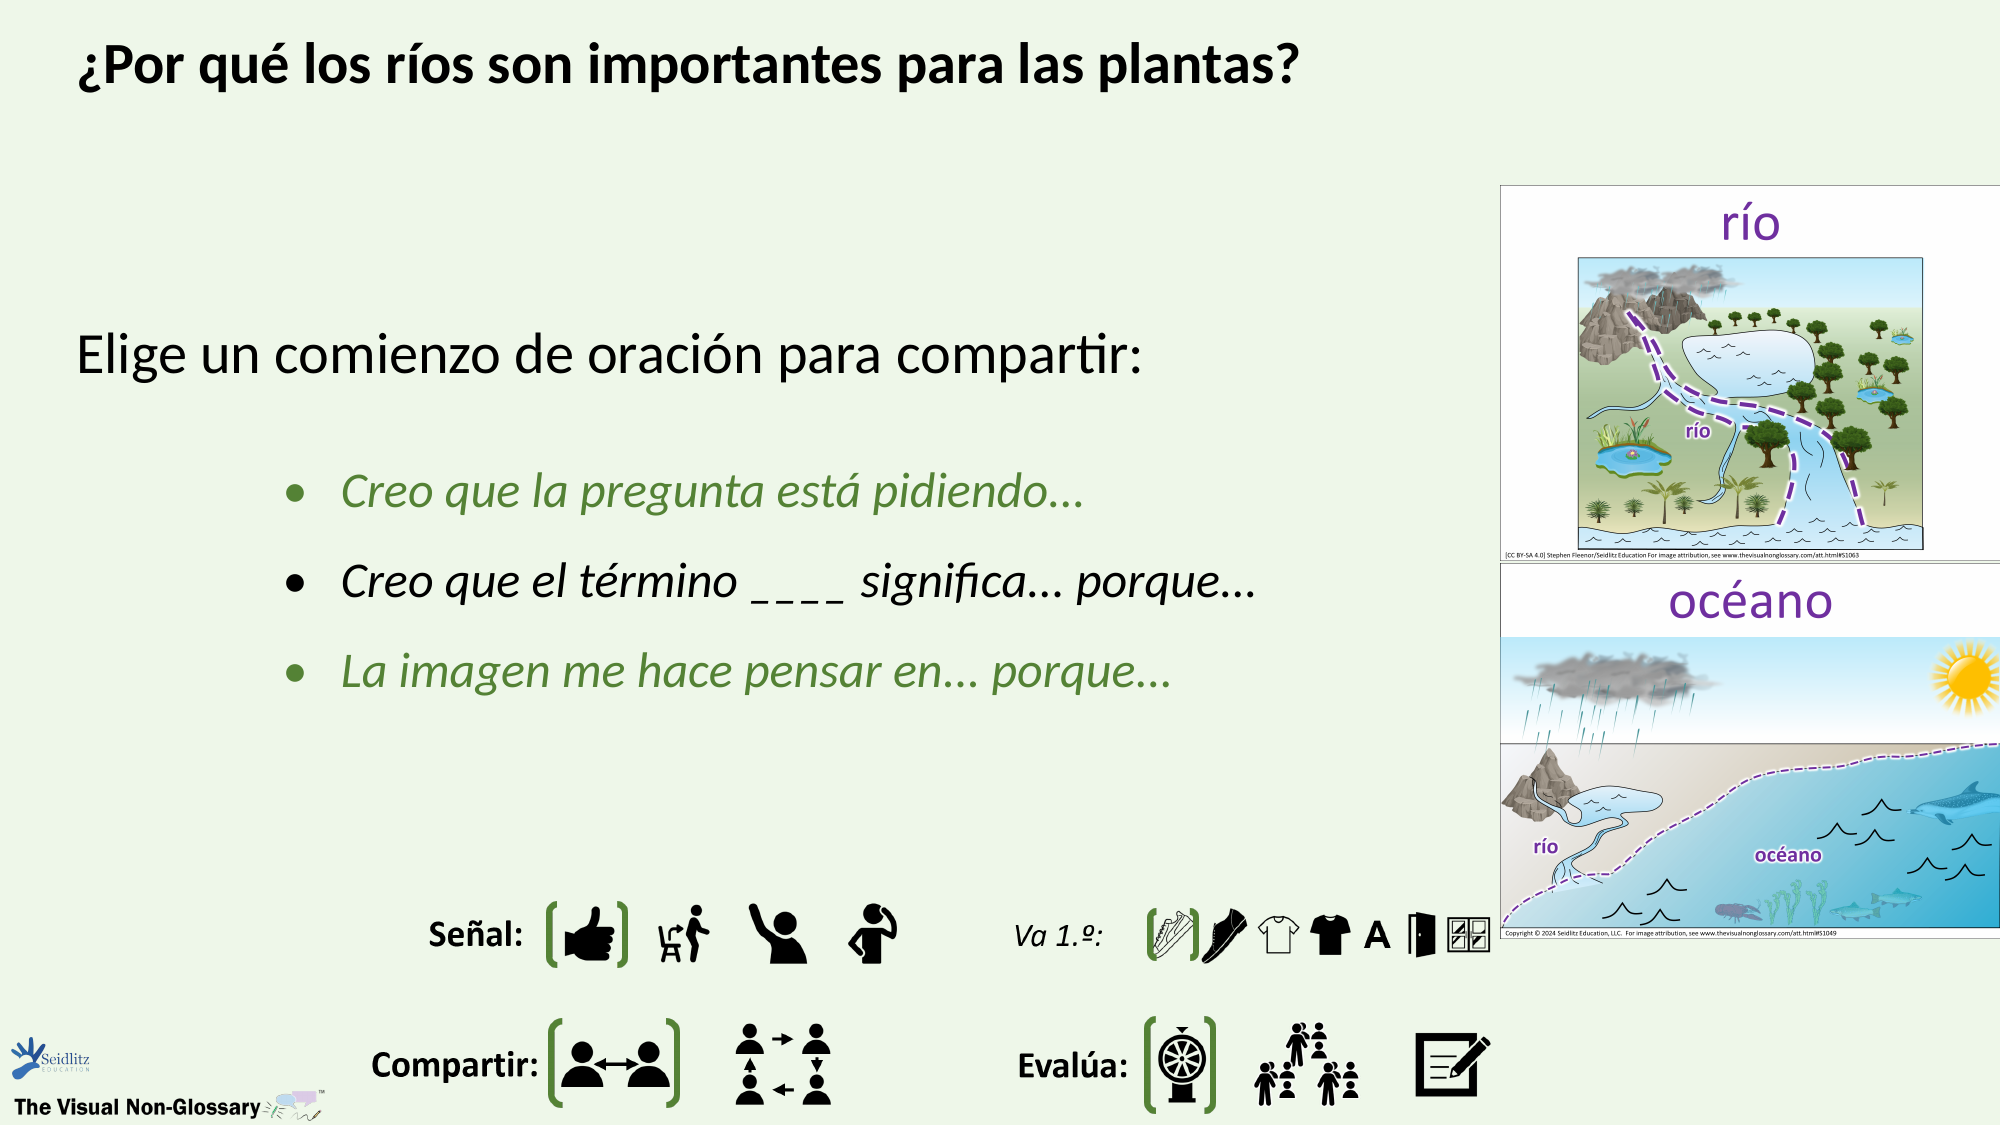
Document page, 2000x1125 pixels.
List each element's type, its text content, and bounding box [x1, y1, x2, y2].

picture [1499, 185, 2000, 562]
picture [347, 899, 1491, 1114]
picture [1499, 563, 2000, 940]
text_box Elige un comienzo de oración para compartir: [61, 307, 1479, 393]
text_box • Creo que la pregunta está pidiendo... • Creo que el término ____ significa... porque... • La imagen me hace pensar en... porque... [267, 374, 1274, 705]
text_box ¿Por qué los ríos son importantes para las plantas? [61, 18, 1479, 103]
picture [0, 1034, 328, 1125]
